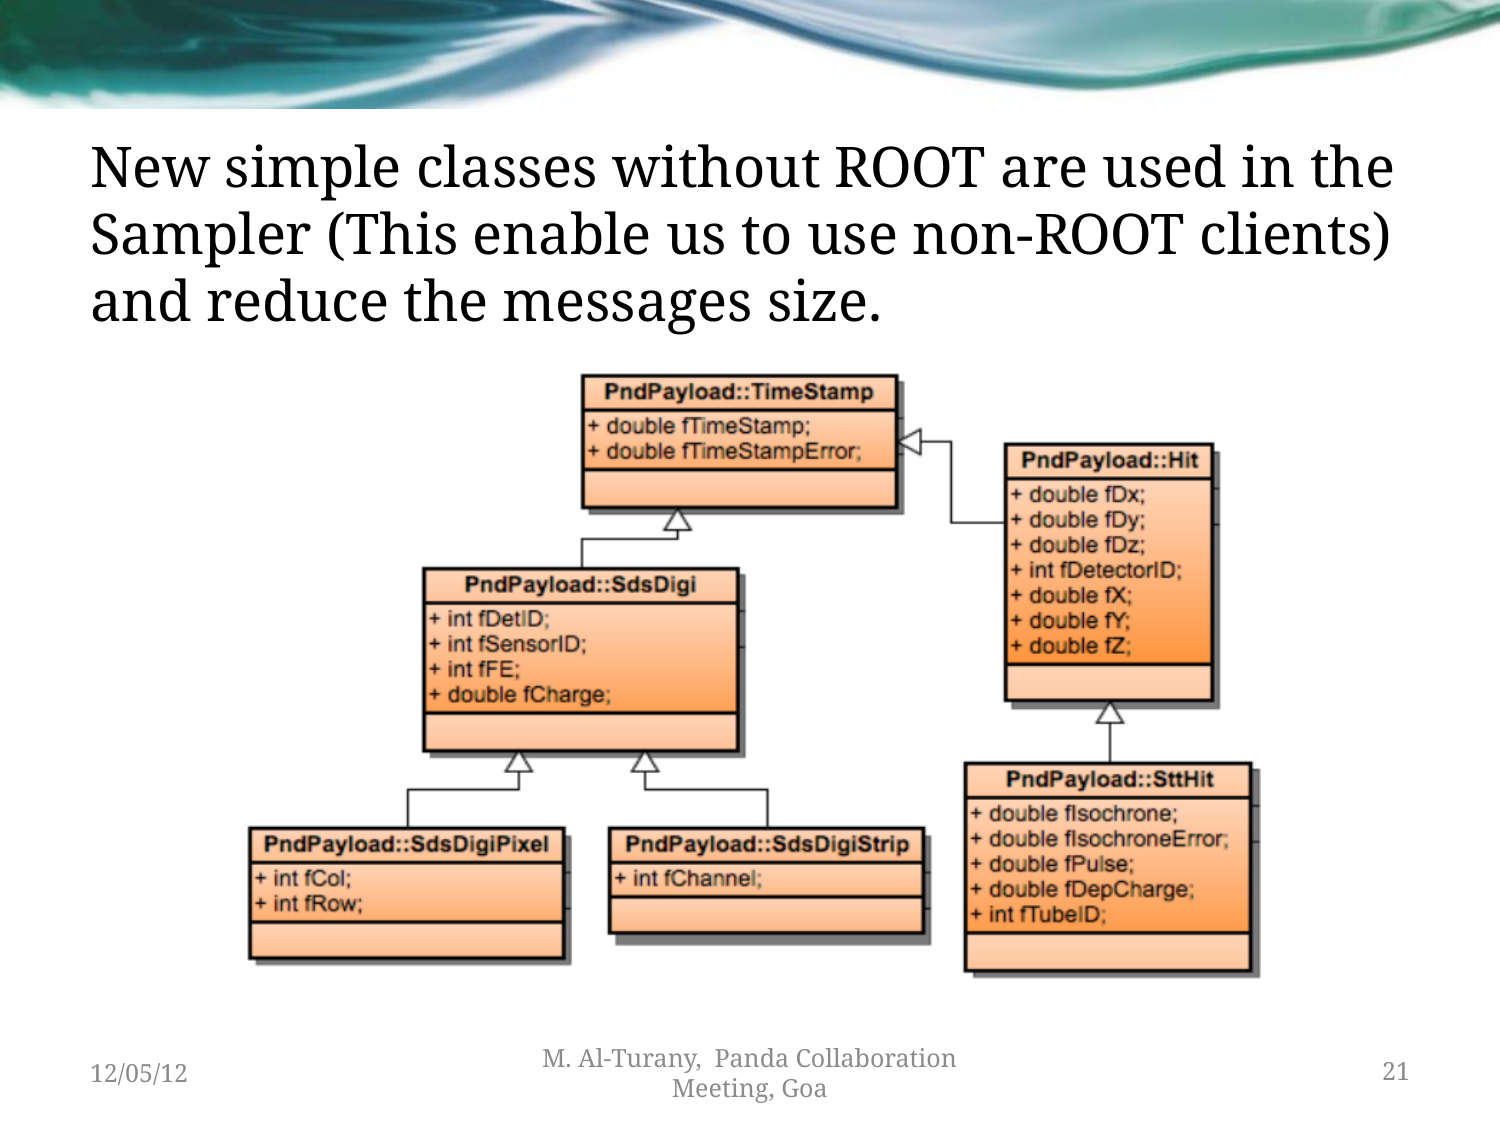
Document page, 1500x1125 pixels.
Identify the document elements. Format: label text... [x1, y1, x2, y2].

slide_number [75, 1042, 425, 1103]
picture [0, 0, 1500, 109]
slide_number 21 [1074, 1042, 1425, 1103]
title New simple classes without ROOT are used in the Sampler (This enable us to use non-ROOT clients) and reduce the messages size. [75, 123, 1425, 339]
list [74, 340, 1426, 1006]
footer M. Al-Turany, Panda Collaboration Meeting, Goa [512, 1042, 988, 1103]
